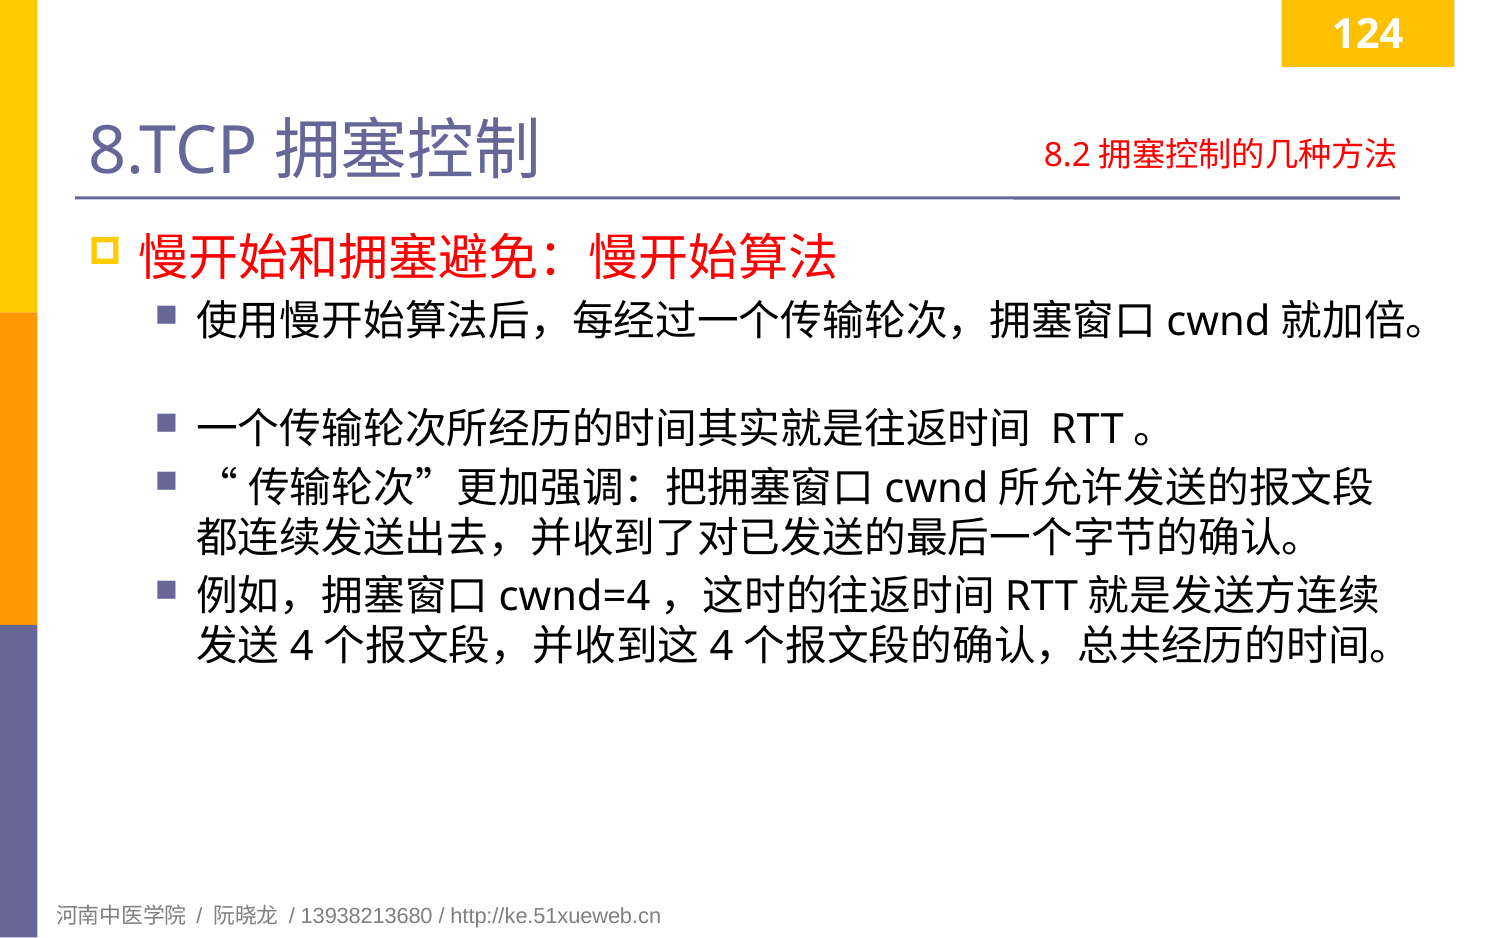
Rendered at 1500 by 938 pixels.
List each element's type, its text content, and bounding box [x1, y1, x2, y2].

list 慢开始和拥塞避免：慢开始算法 使用慢开始算法后，每经过一个传输轮次，拥塞窗口cwnd就加倍。 一个传输轮次所经历的时间其实就是往返时间 RTT。 “传输轮次”更加强调：把拥塞窗口cwnd所允许发送的报文段都连续发送出去，并收到了对已发送的最后一个字节的确认。 例如，拥塞窗口cwnd=4，这时的往返时间RTT就是发送方连续发送4个报文段，并收到这4个报文段的确认，总共经历的时间。 [75, 218, 1425, 839]
slide_number 124 [1281, 0, 1455, 68]
list 8.2拥塞控制的几种方法 [844, 126, 1412, 186]
title 8.TCP拥塞控制 [75, 37, 1425, 194]
